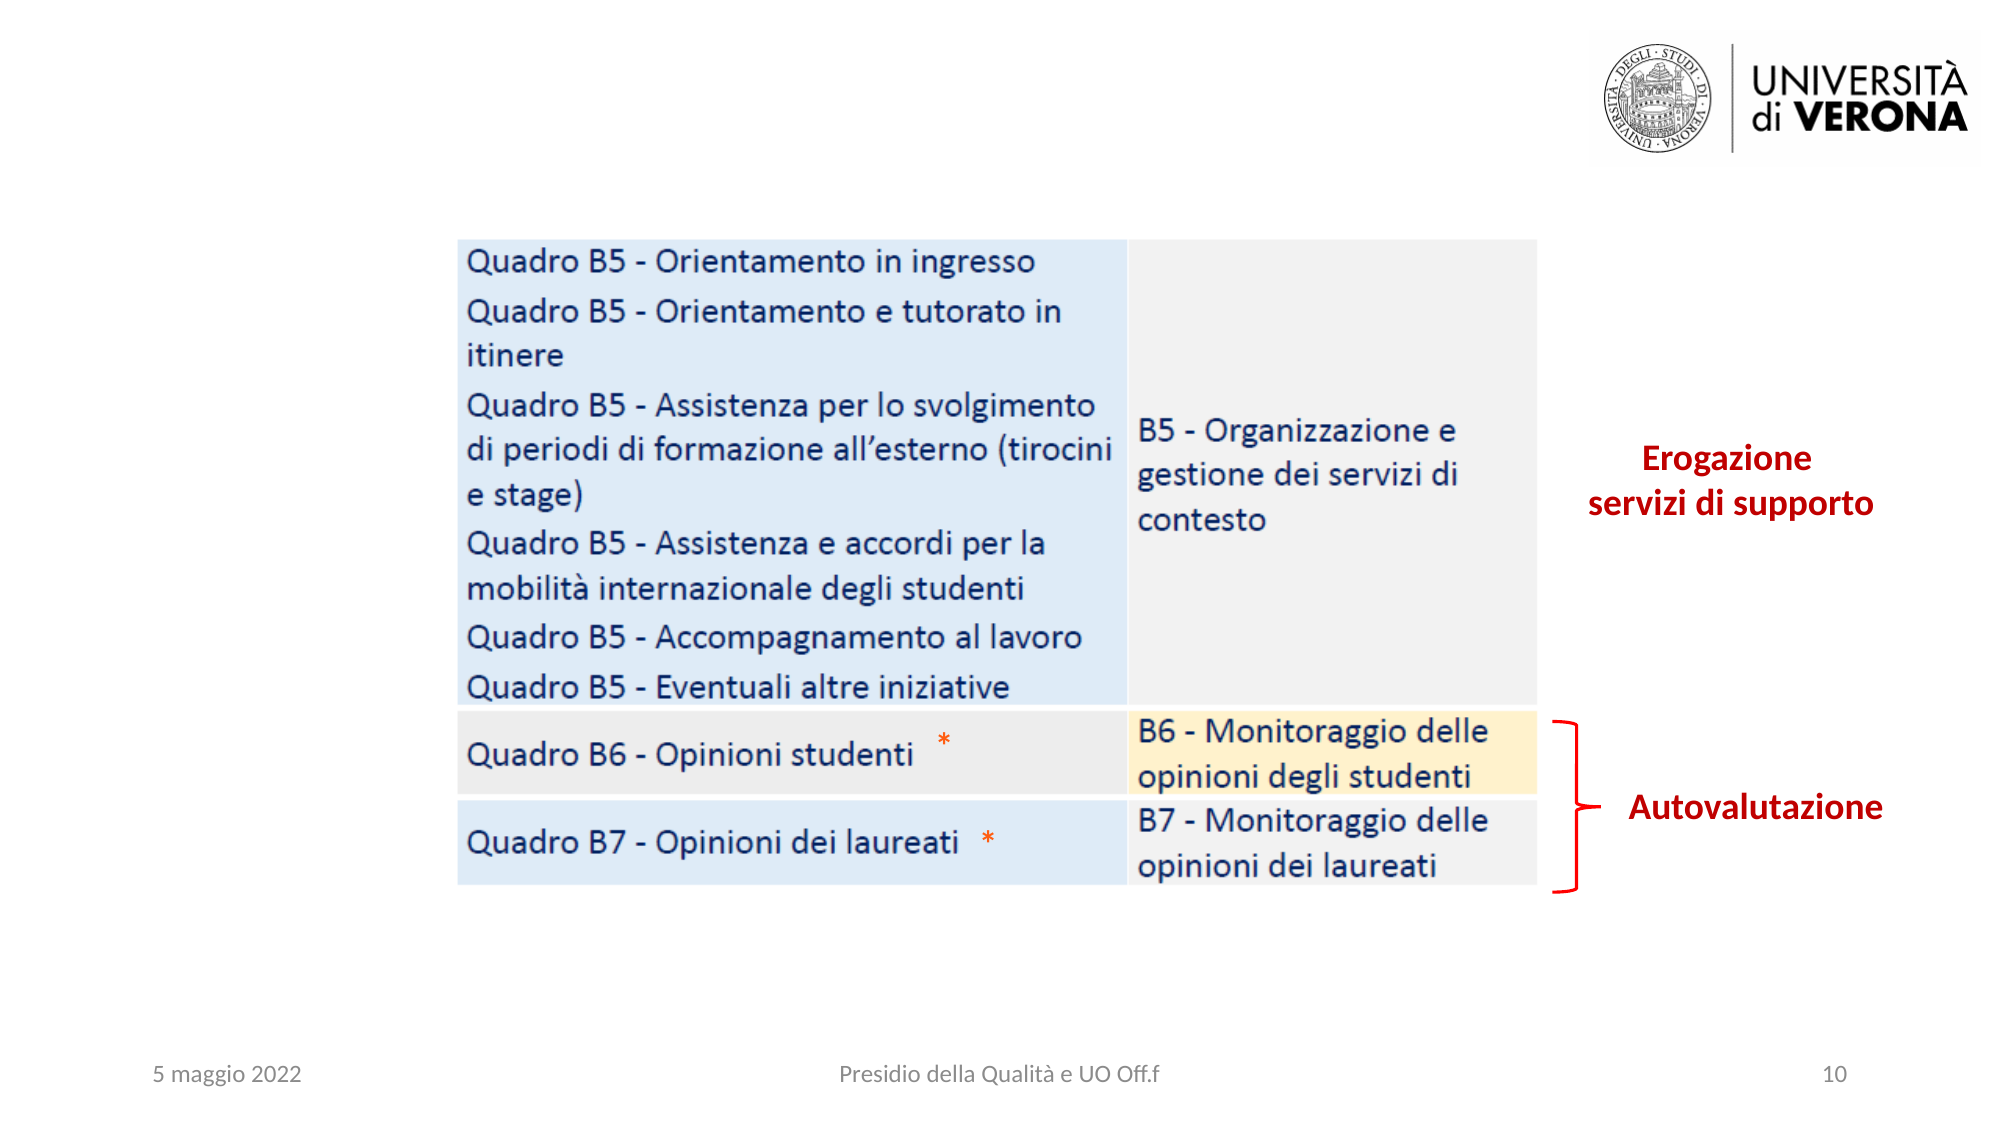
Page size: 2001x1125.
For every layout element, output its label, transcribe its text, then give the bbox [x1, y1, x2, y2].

picture [1589, 30, 1981, 167]
picture [447, 232, 1553, 893]
text_box Autovalutazione [1600, 774, 1912, 835]
text_box Erogazione servizi di supporto [1553, 425, 1911, 531]
text_box [257, 232, 1675, 1005]
text_box [1553, 720, 1601, 893]
slide_number 5 maggio 2022 [137, 1042, 588, 1103]
slide_number 10 [1412, 1042, 1863, 1103]
footer Presidio della Qualità e UO Off.f [662, 1042, 1338, 1103]
